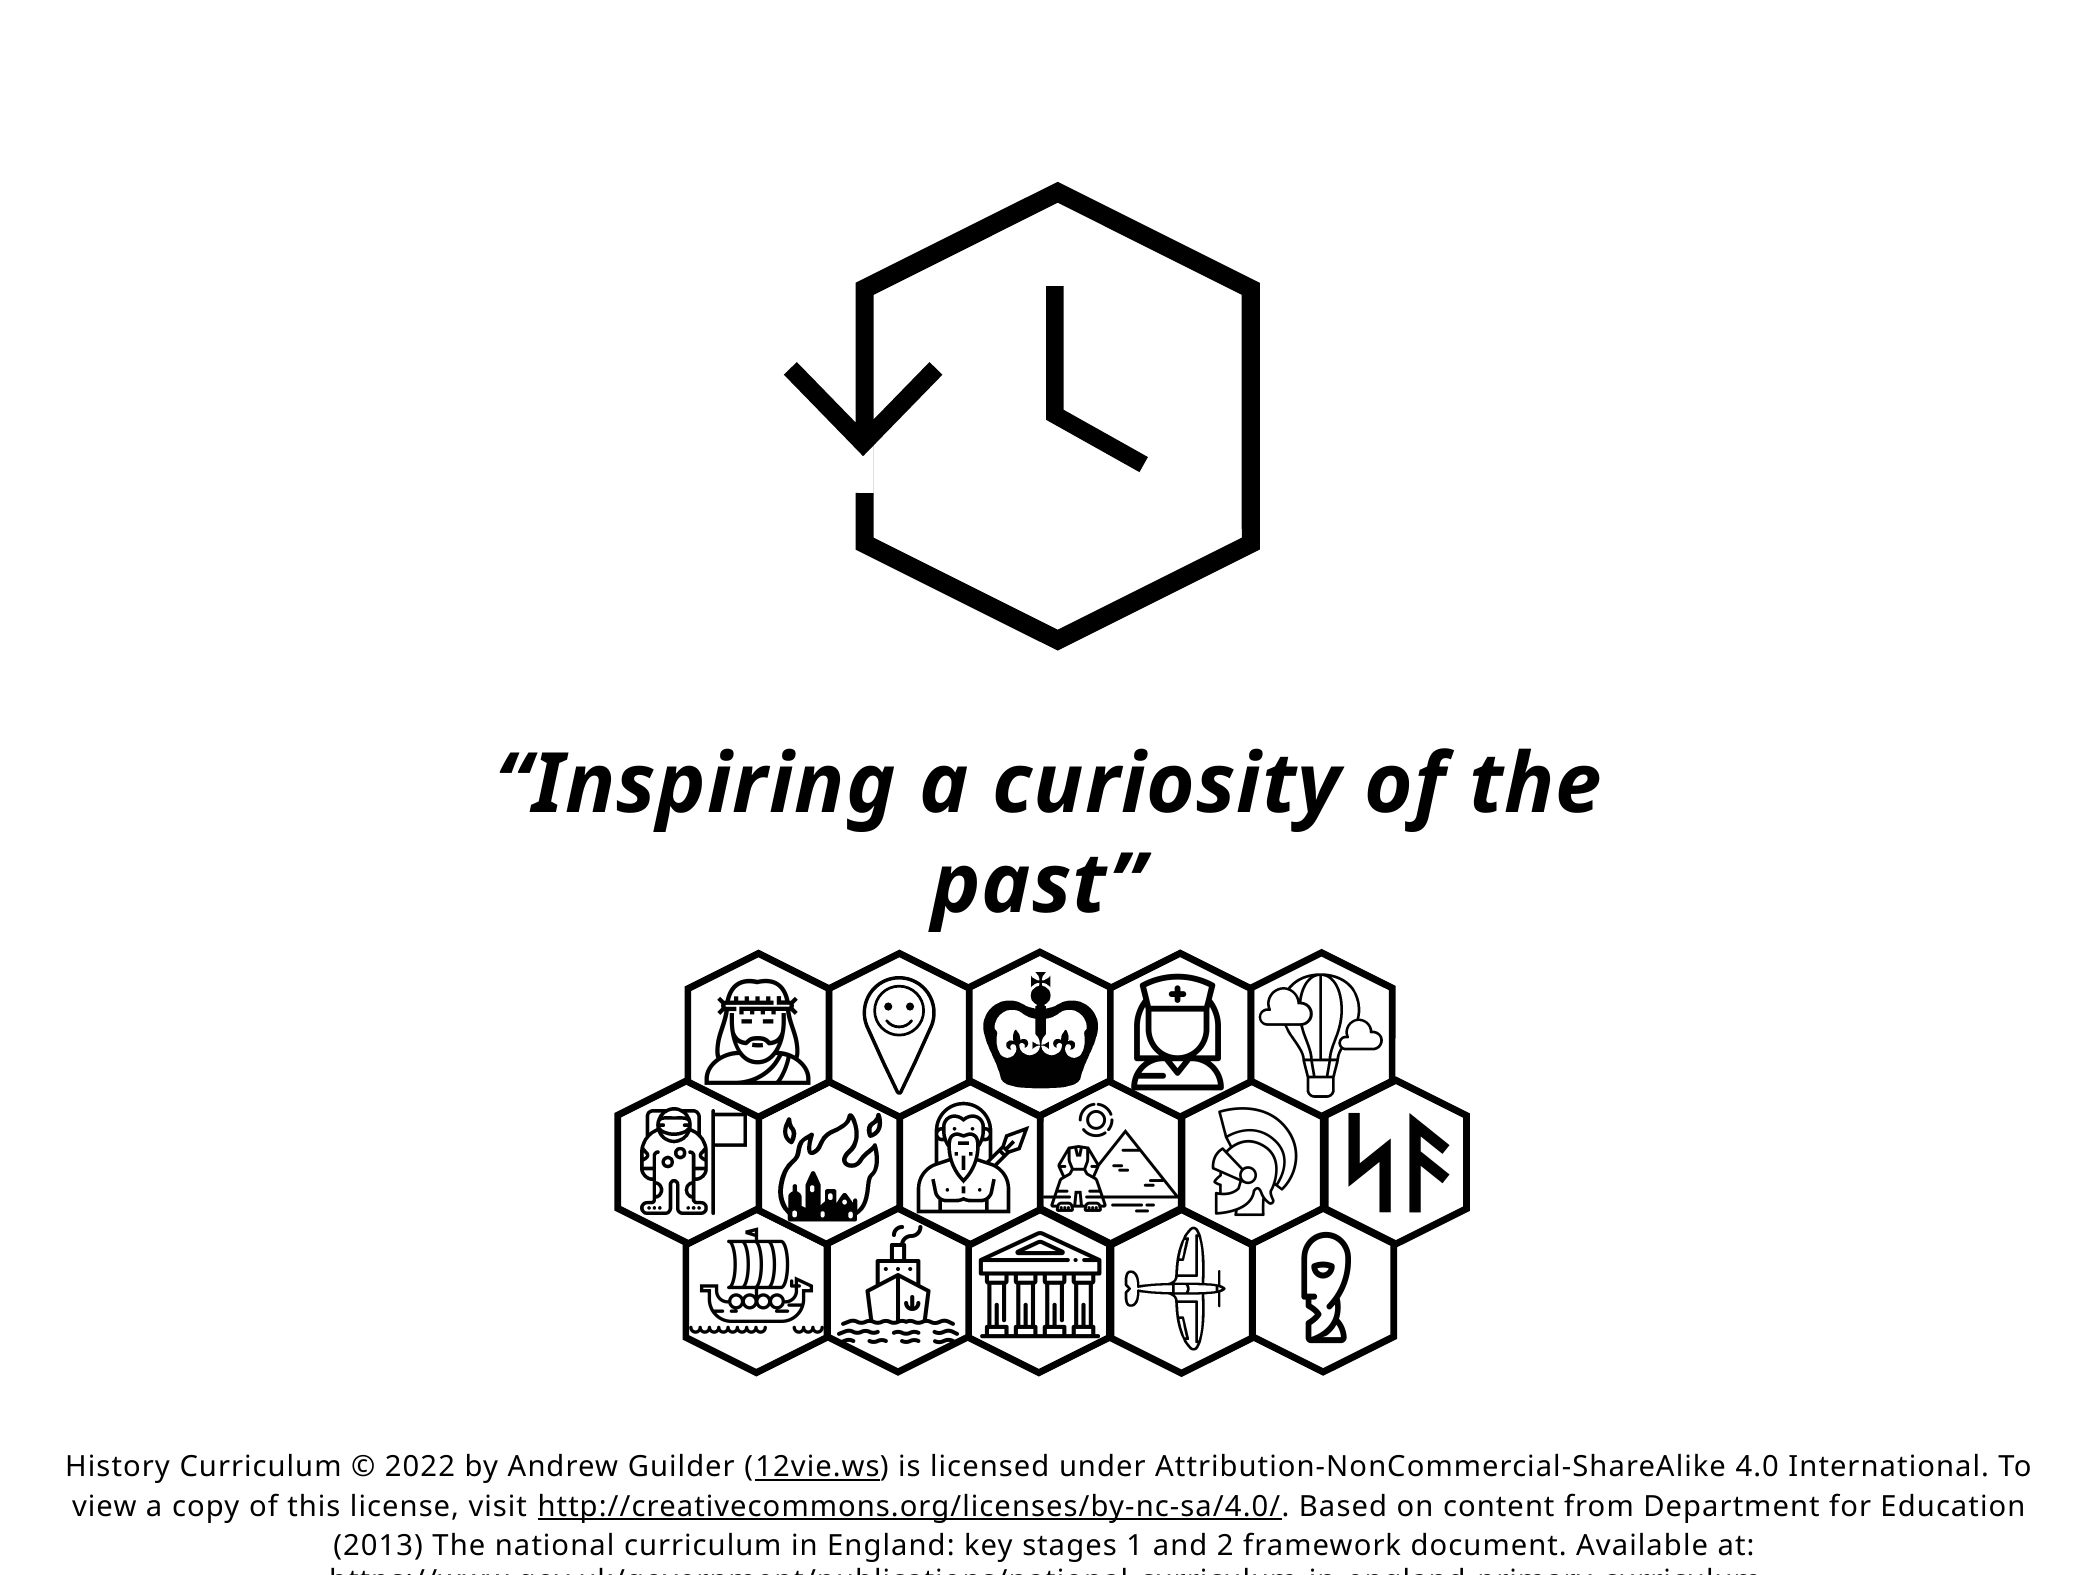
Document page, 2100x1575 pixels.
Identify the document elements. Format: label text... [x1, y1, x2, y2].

text_box “Inspiring a curiosity of the past” [441, 722, 1659, 937]
text_box [782, 180, 1261, 652]
text_box History Curriculum © 2022 by Andrew Guilder (12vie.ws) is licensed under Attribution-NonCommercial-ShareAlike 4.0 International. To view a copy of this license, visit http://creativecommons.org/licenses/by-nc-sa/4.0/. Based on content from Department for Education (2013) The national curriculum in England: key stages 1 and 2 framework document. Available at: https://www.gov.uk/government/publications/national-curriculum-in-england-primary-curriculum [31, 1439, 2069, 1575]
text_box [614, 948, 1486, 1378]
